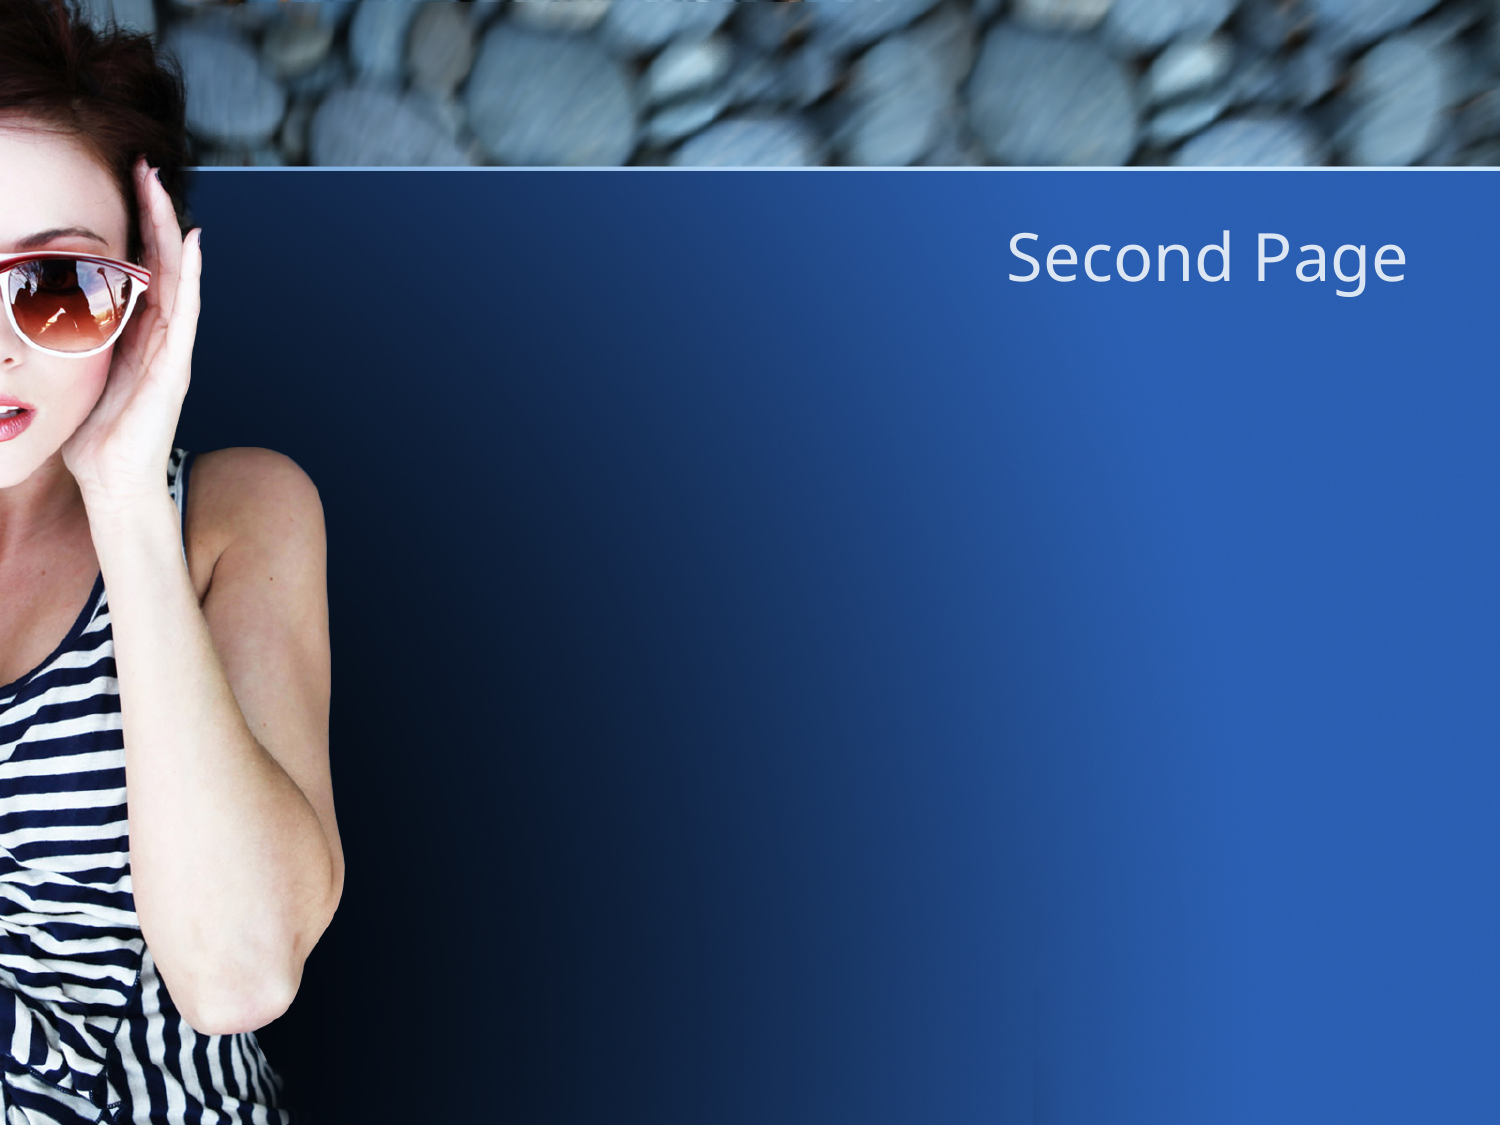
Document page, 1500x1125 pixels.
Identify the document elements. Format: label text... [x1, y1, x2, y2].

picture [0, 0, 1500, 1125]
title Second Page [75, 160, 1425, 349]
